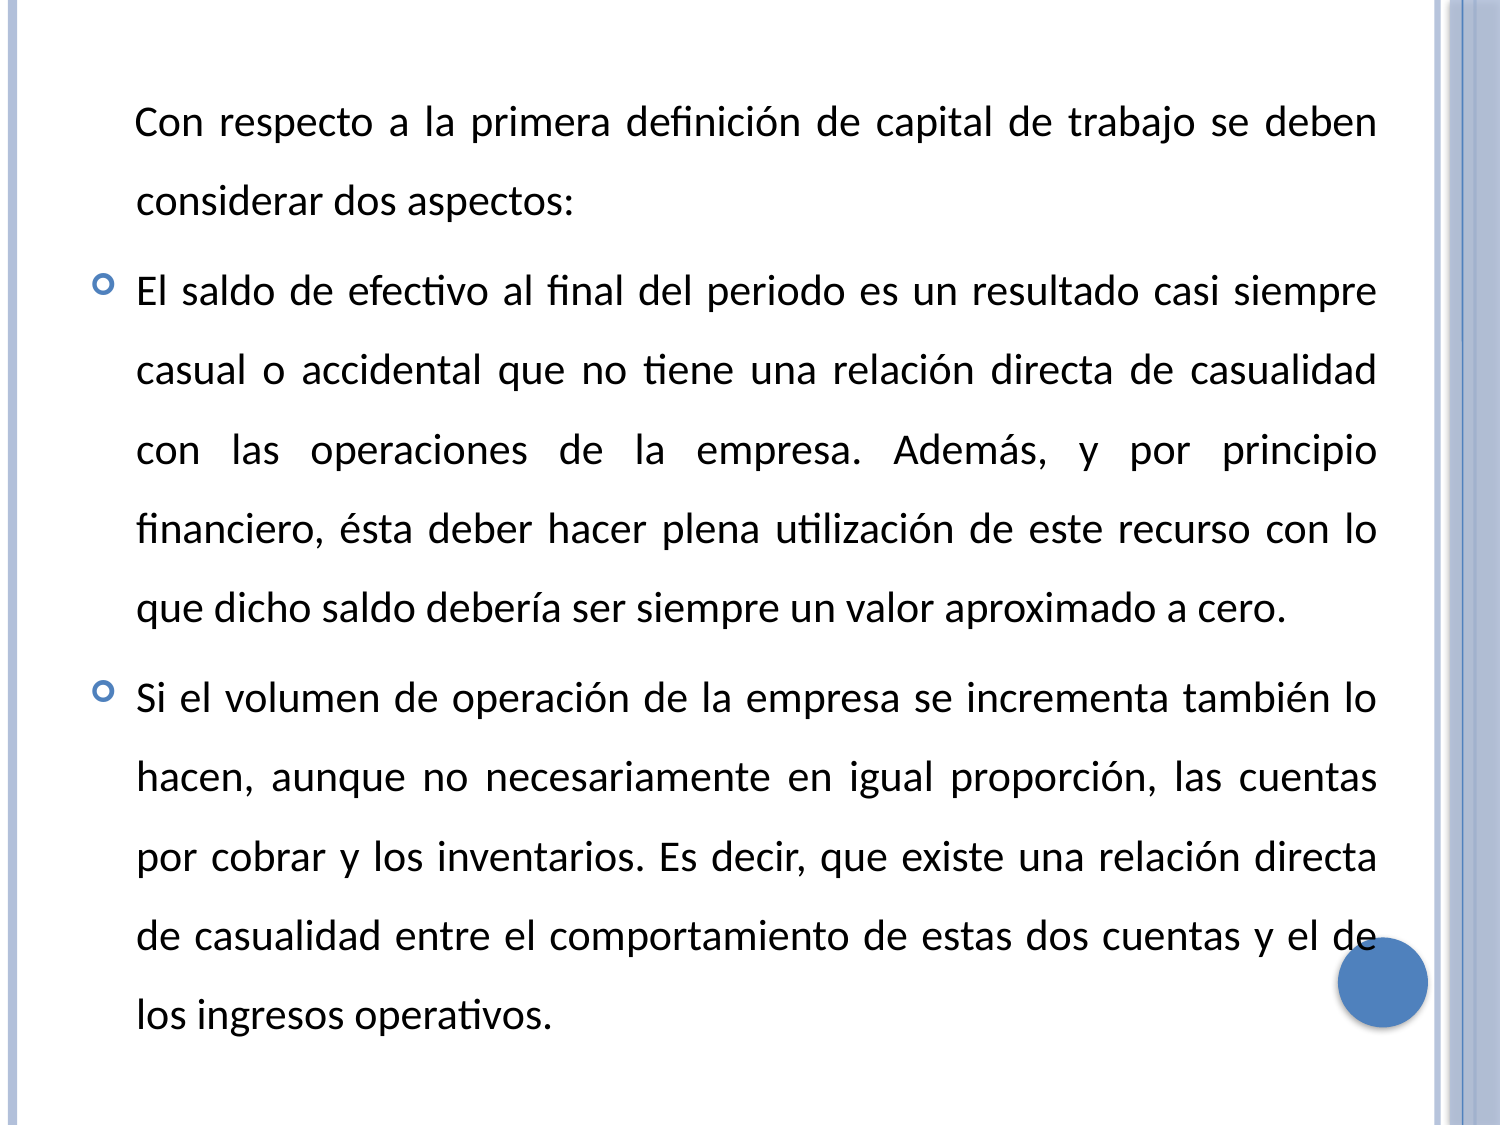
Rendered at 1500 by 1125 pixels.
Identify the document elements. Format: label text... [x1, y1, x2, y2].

list Con respecto a la primera definición de capital de trabajo se deben considerar dos aspectos: El saldo de efectivo al final del periodo es un resultado casi siempre casual o accidental que no tiene una relación directa de casualidad con las operaciones de la empresa. Además, y por principio financiero, ésta deber hacer plena utilización de este recurso con lo que dicho saldo debería ser siempre un valor aproximado a cero. Si el volumen de operación de la empresa se incrementa también lo hacen, aunque no necesariamente en igual proporción, las cuentas por cobrar y los inventarios. Es decir, que existe una relación directa de casualidad entre el comportamiento de estas dos cuentas y el de los ingresos operativos. [75, 58, 1395, 1062]
